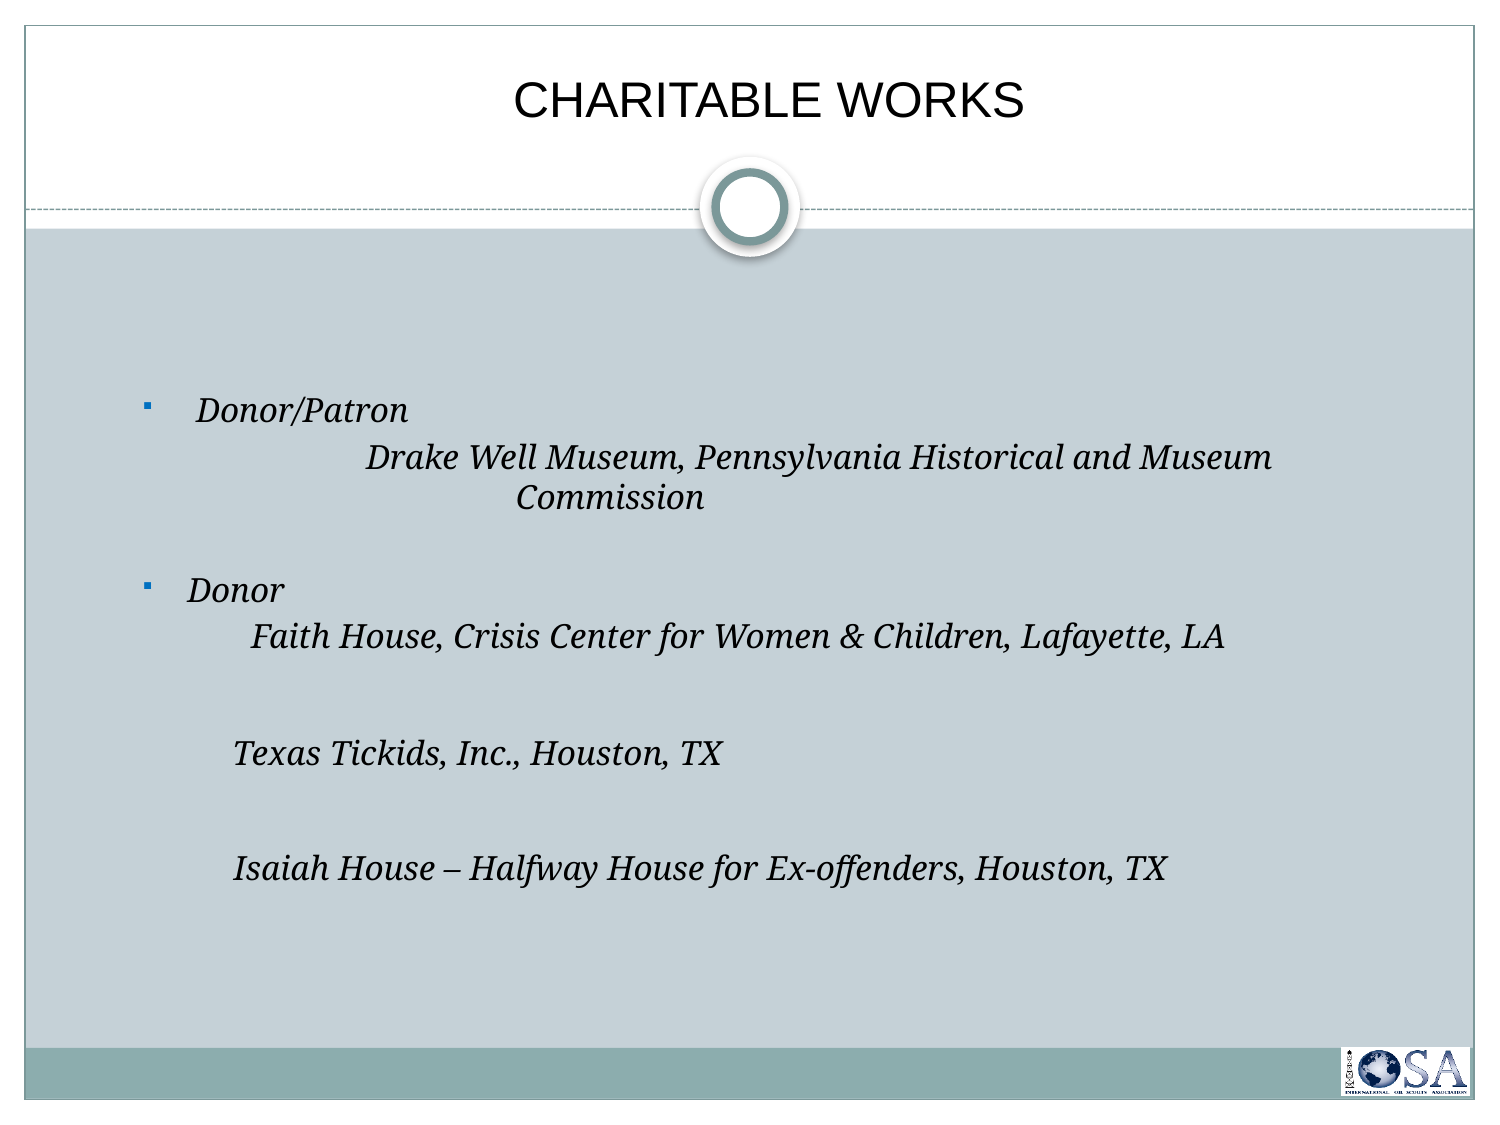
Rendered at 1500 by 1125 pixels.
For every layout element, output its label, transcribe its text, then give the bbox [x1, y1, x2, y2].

list Donor/Patron Drake Well Museum, Pennsylvania Historical and Museum Commission Donor Faith House, Crisis Center for Women & Children, Lafayette, LA Texas Tickids, Inc., Houston, TX Isaiah House – Halfway House for Ex-offenders, Houston, TX [82, 382, 1425, 1080]
text_box CHARITABLE WORKS [369, 59, 1169, 135]
picture [1340, 1046, 1470, 1097]
